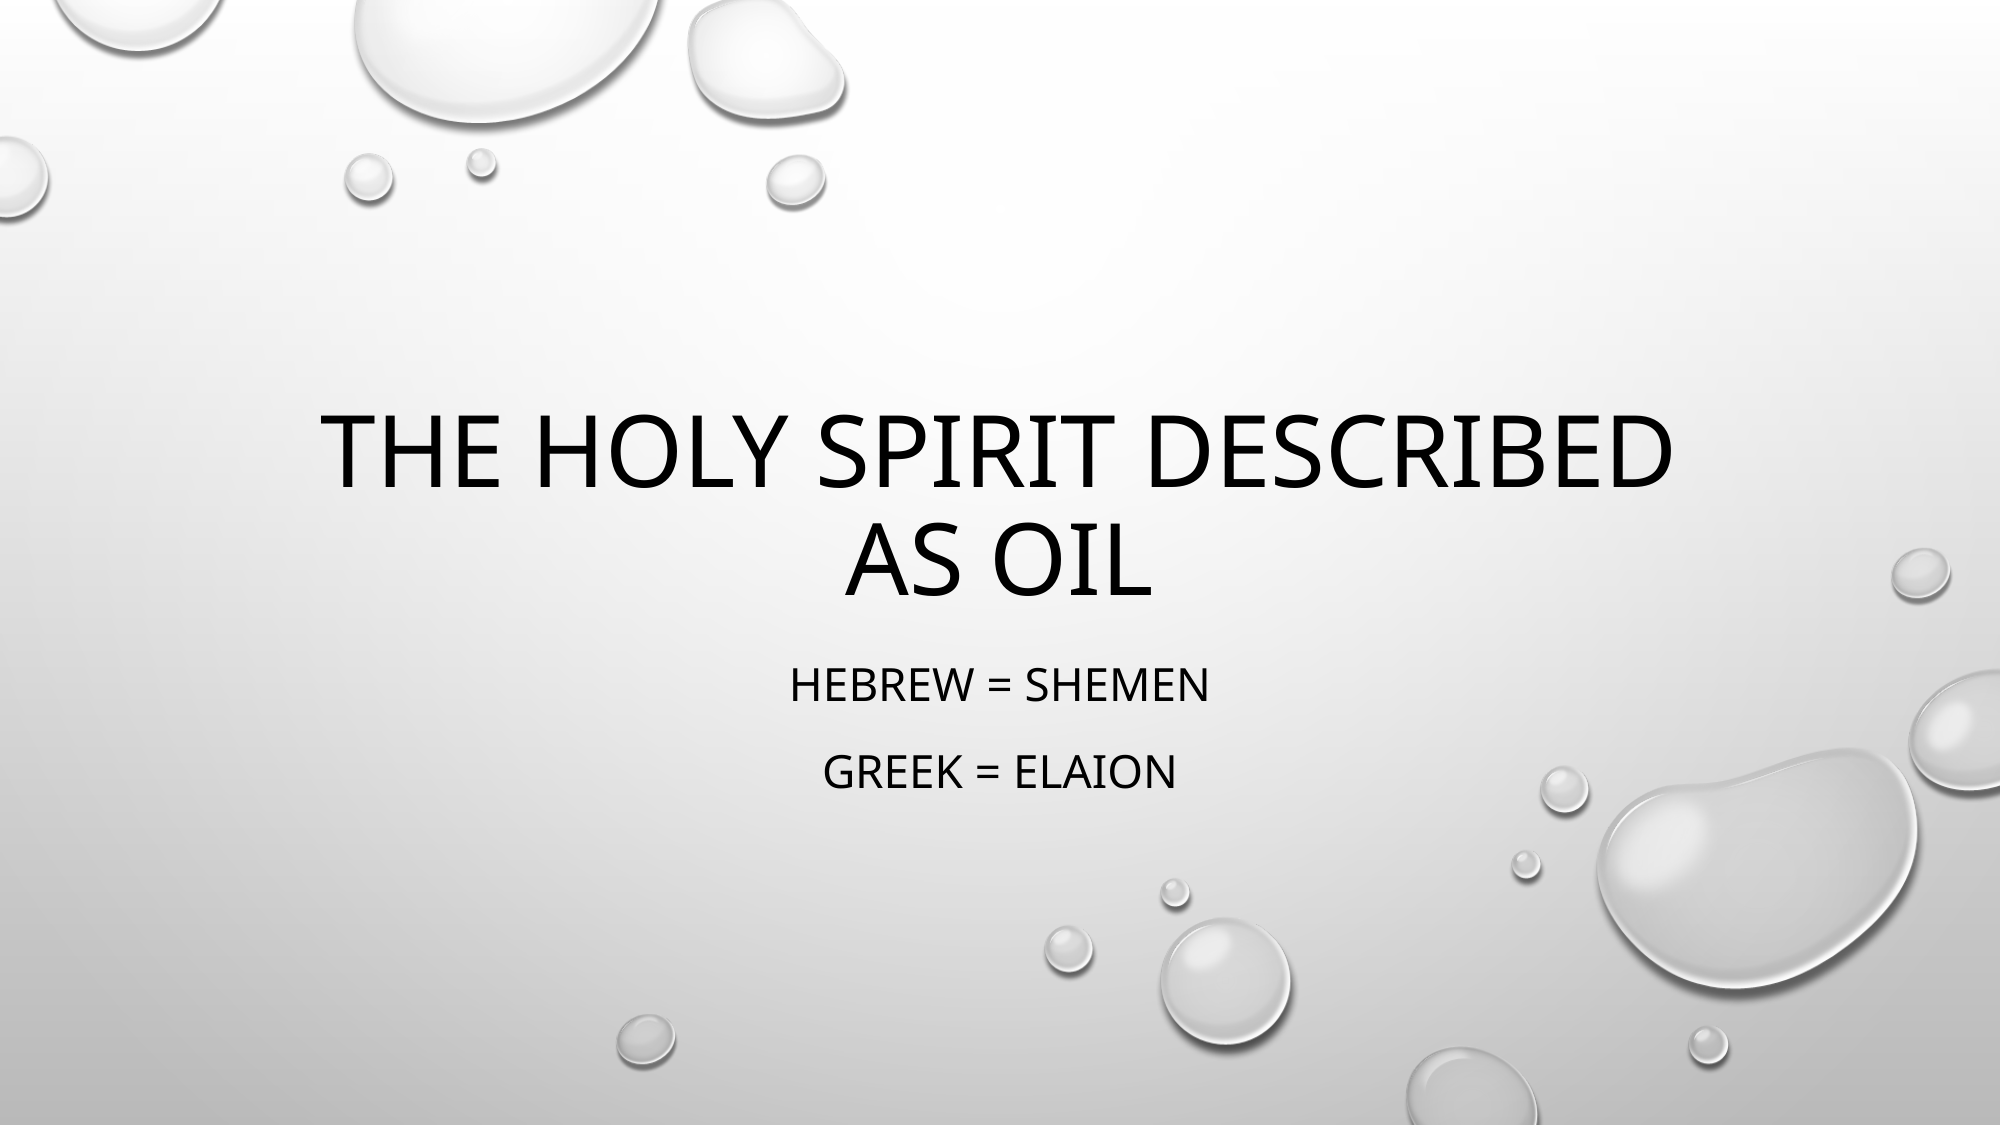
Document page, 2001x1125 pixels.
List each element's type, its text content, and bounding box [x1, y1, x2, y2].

subtitle Hebrew = Shemen Greek = Elaion [287, 637, 1713, 863]
picture [0, 0, 2000, 1125]
title The Holy Spirit described as Oil [287, 213, 1713, 625]
